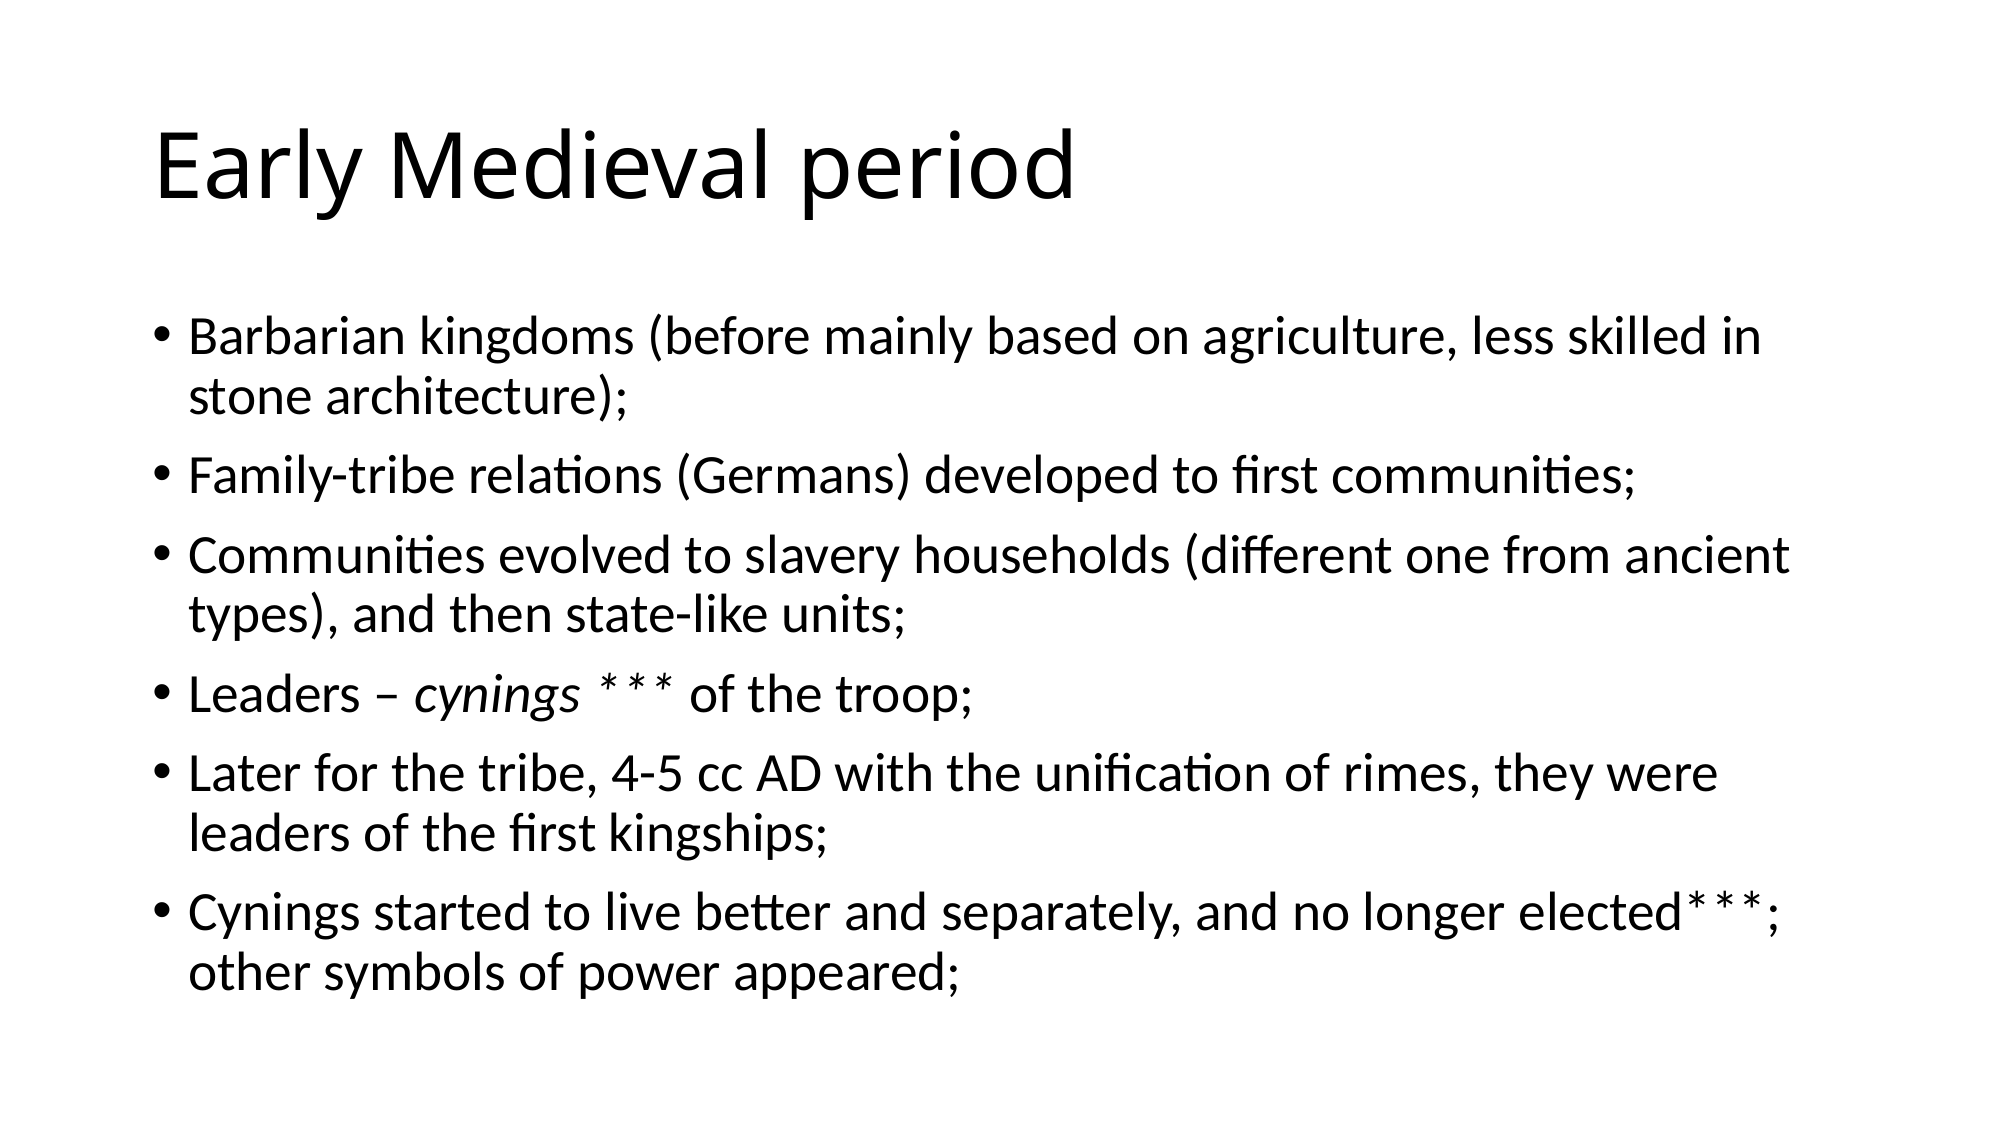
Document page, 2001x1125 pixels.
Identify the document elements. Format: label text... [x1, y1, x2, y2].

title Early Medieval period [137, 59, 1863, 278]
list Barbarian kingdoms (before mainly based on agriculture, less skilled in stone architecture); Family-tribe relations (Germans) developed to first communities; Communities evolved to slavery households (different one from ancient types), and then state-like units; Leaders – cynings *** of the troop; Later for the tribe, 4-5 cc AD with the unification of rimes, they were leaders of the first kingships; Cynings started to live better and separately, and no longer elected***; other symbols of power appeared; [137, 299, 1863, 1014]
